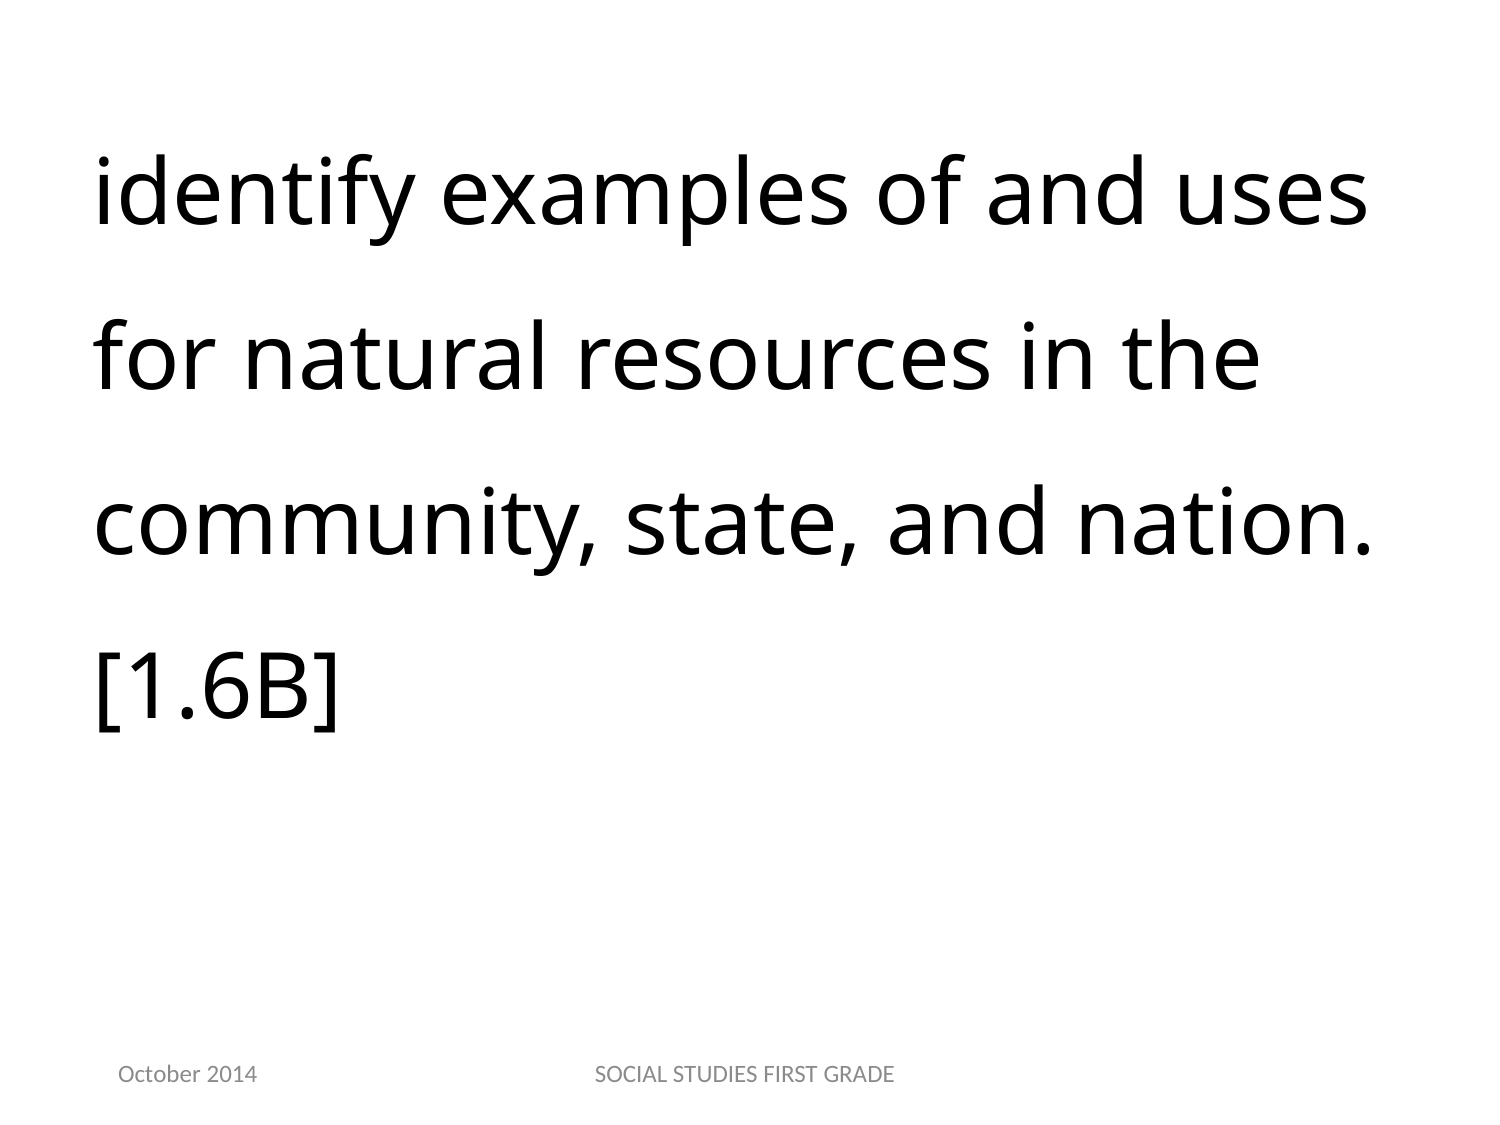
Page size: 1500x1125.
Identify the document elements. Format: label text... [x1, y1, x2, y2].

footer SOCIAL STUDIES FIRST GRADE [492, 1042, 999, 1103]
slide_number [103, 1042, 441, 1103]
subtitle identify examples of and uses for natural resources in the community, state, and nation.[1.6B] [78, 70, 1429, 1014]
